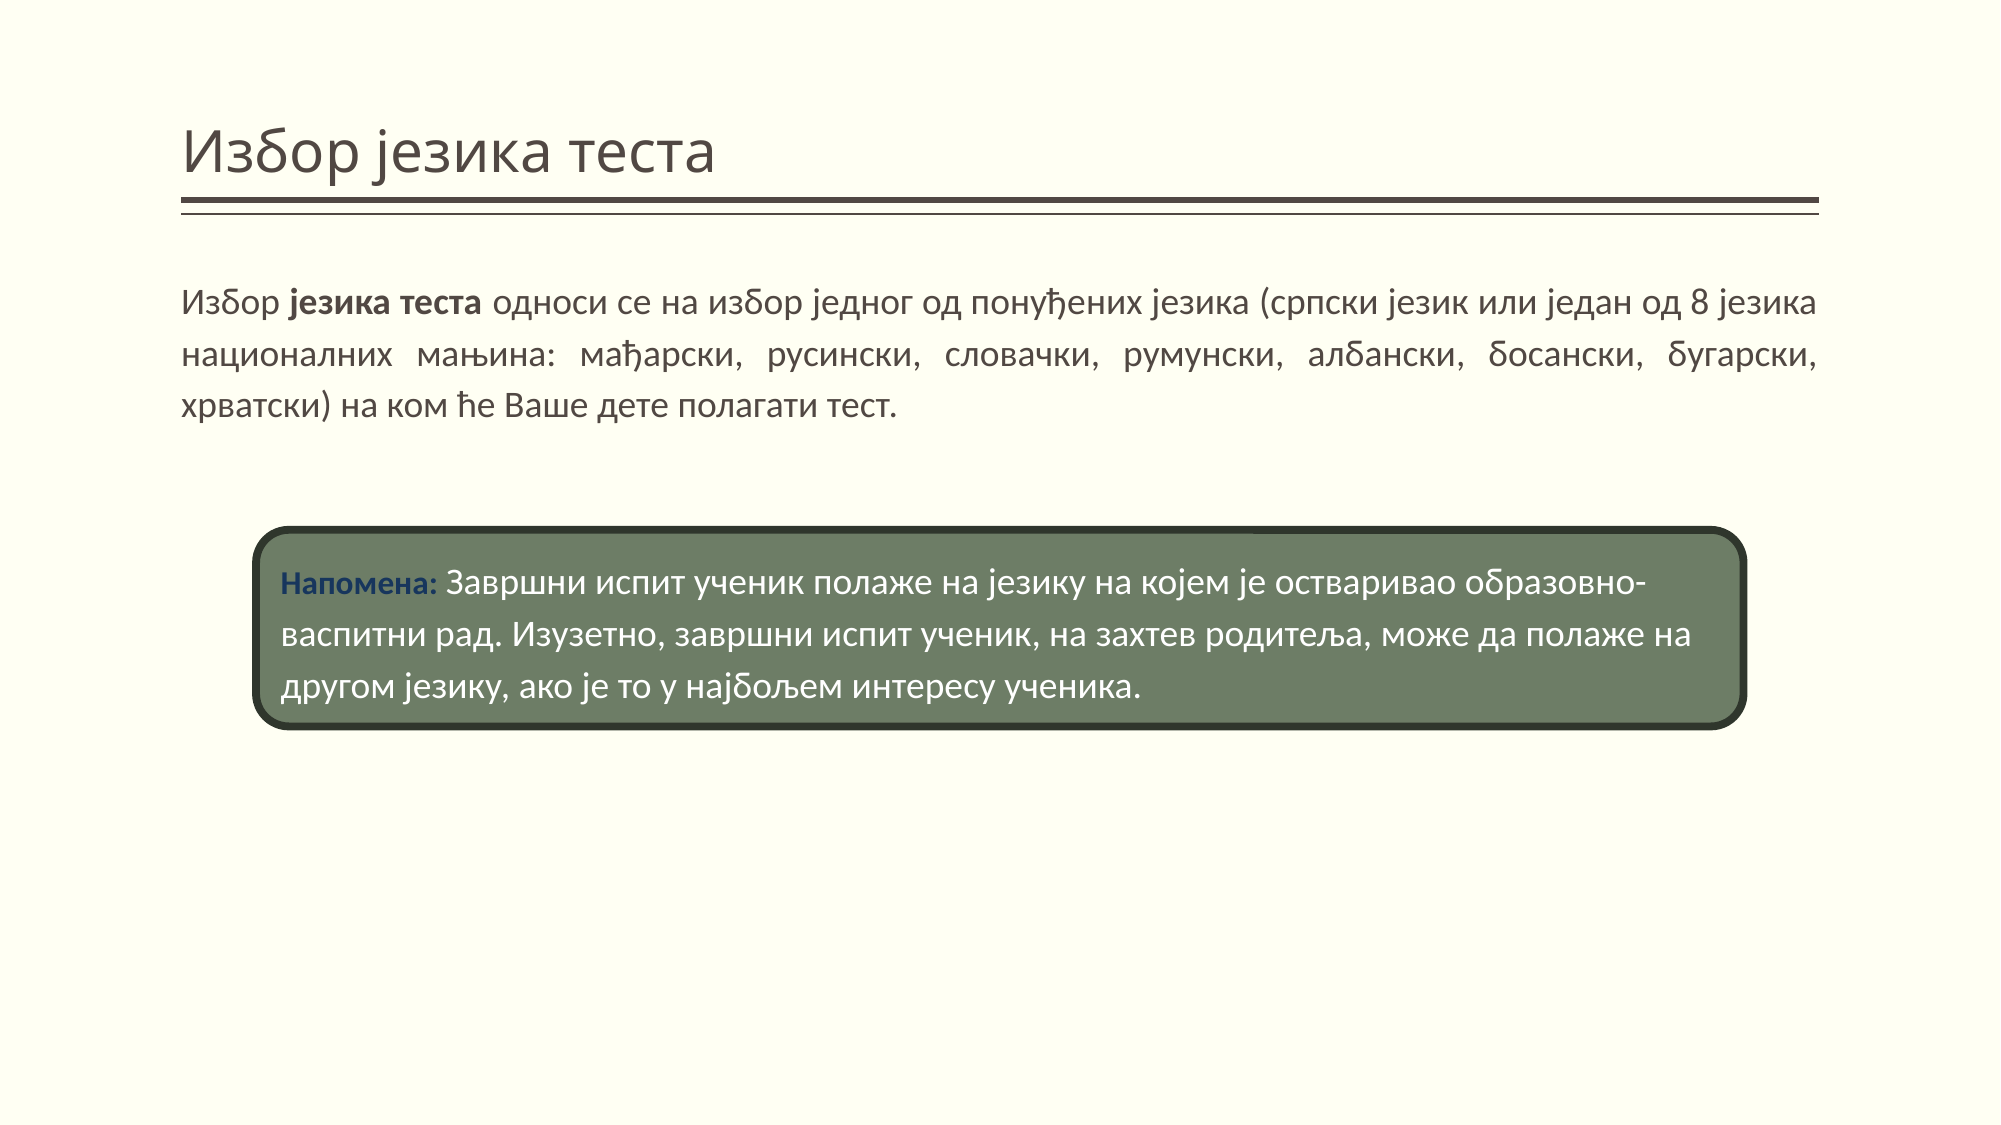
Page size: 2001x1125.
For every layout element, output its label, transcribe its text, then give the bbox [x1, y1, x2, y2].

list Избор језика теста односи се на избор једног од понуђених језика (српски језик или један од 8 језика националних мањина: мађарски, русински, словачки, румунски, албански, босански, бугарски, хрватски) на ком ће Ваше дете полагати тест. [181, 262, 1819, 1013]
text_box Напомена: Завршни испит ученик полаже на језику на којем је остваривао образовно-васпитни рад. Изузетно, завршни испит ученик, на захтев родитеља, може да полаже на другом језику, ако је то у најбољем интересу ученика. [252, 525, 1748, 731]
title Избор језика теста [181, 12, 1819, 193]
